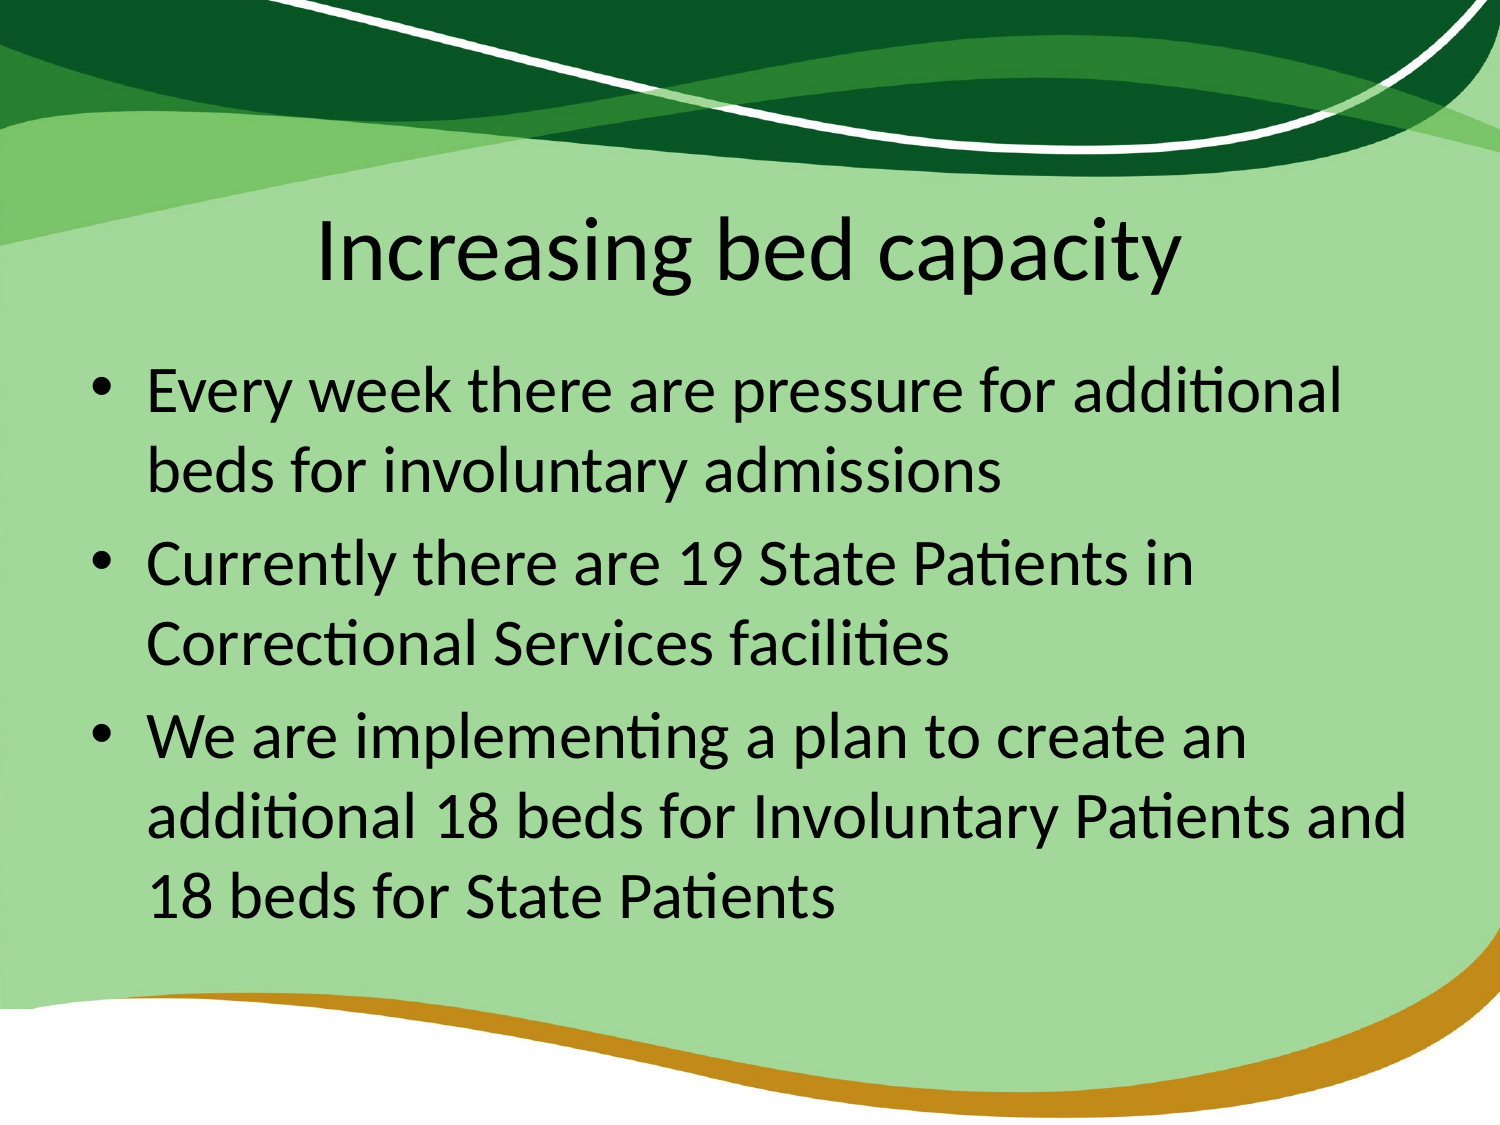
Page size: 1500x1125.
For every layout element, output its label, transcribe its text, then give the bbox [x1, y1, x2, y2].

picture [0, 0, 1500, 1125]
title Increasing bed capacity [75, 172, 1425, 315]
list Every week there are pressure for additional beds for involuntary admissions Currently there are 19 State Patients in Correctional Services facilities We are implementing a plan to create an additional 18 beds for Involuntary Patients and 18 beds for State Patients [75, 338, 1425, 988]
